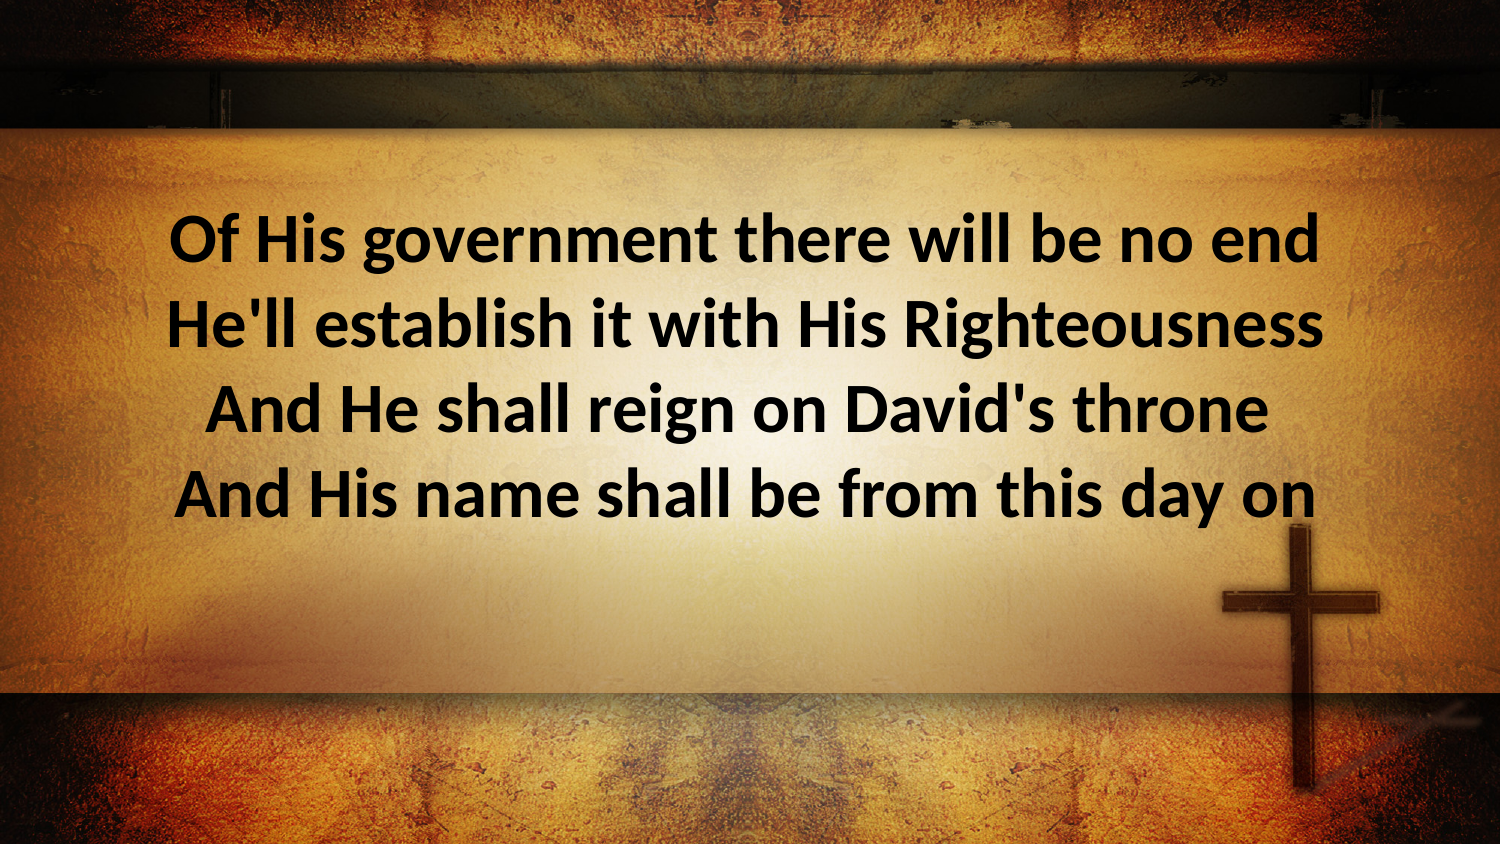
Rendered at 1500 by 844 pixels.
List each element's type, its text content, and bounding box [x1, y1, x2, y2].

text_box Of His government there will be no end He'll establish it with His Righteousness And He shall reign on David's throne And His name shall be from this day on [49, 184, 1444, 575]
picture [0, 0, 1500, 844]
